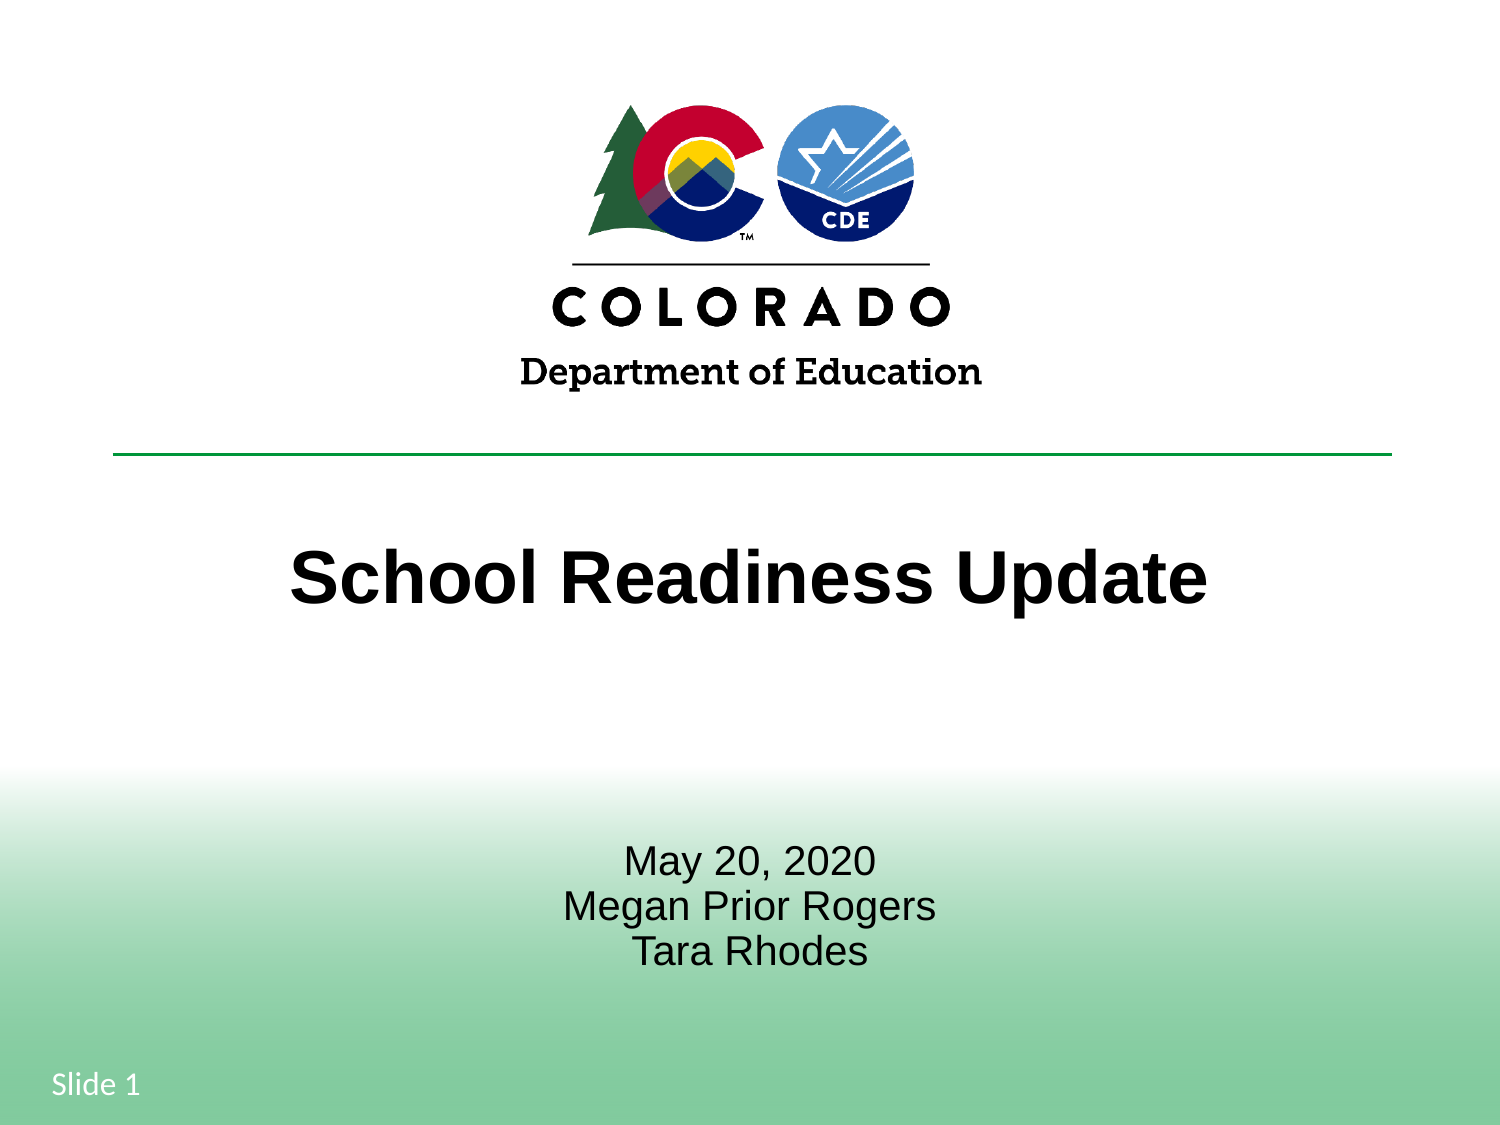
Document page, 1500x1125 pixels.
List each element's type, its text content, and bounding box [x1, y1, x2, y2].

title School Readiness Update [112, 530, 1388, 731]
subtitle May 20, 2020 Megan Prior Rogers Tara Rhodes [112, 832, 1388, 1008]
slide_number Slide 1 [36, 1054, 375, 1115]
picture [519, 103, 983, 393]
